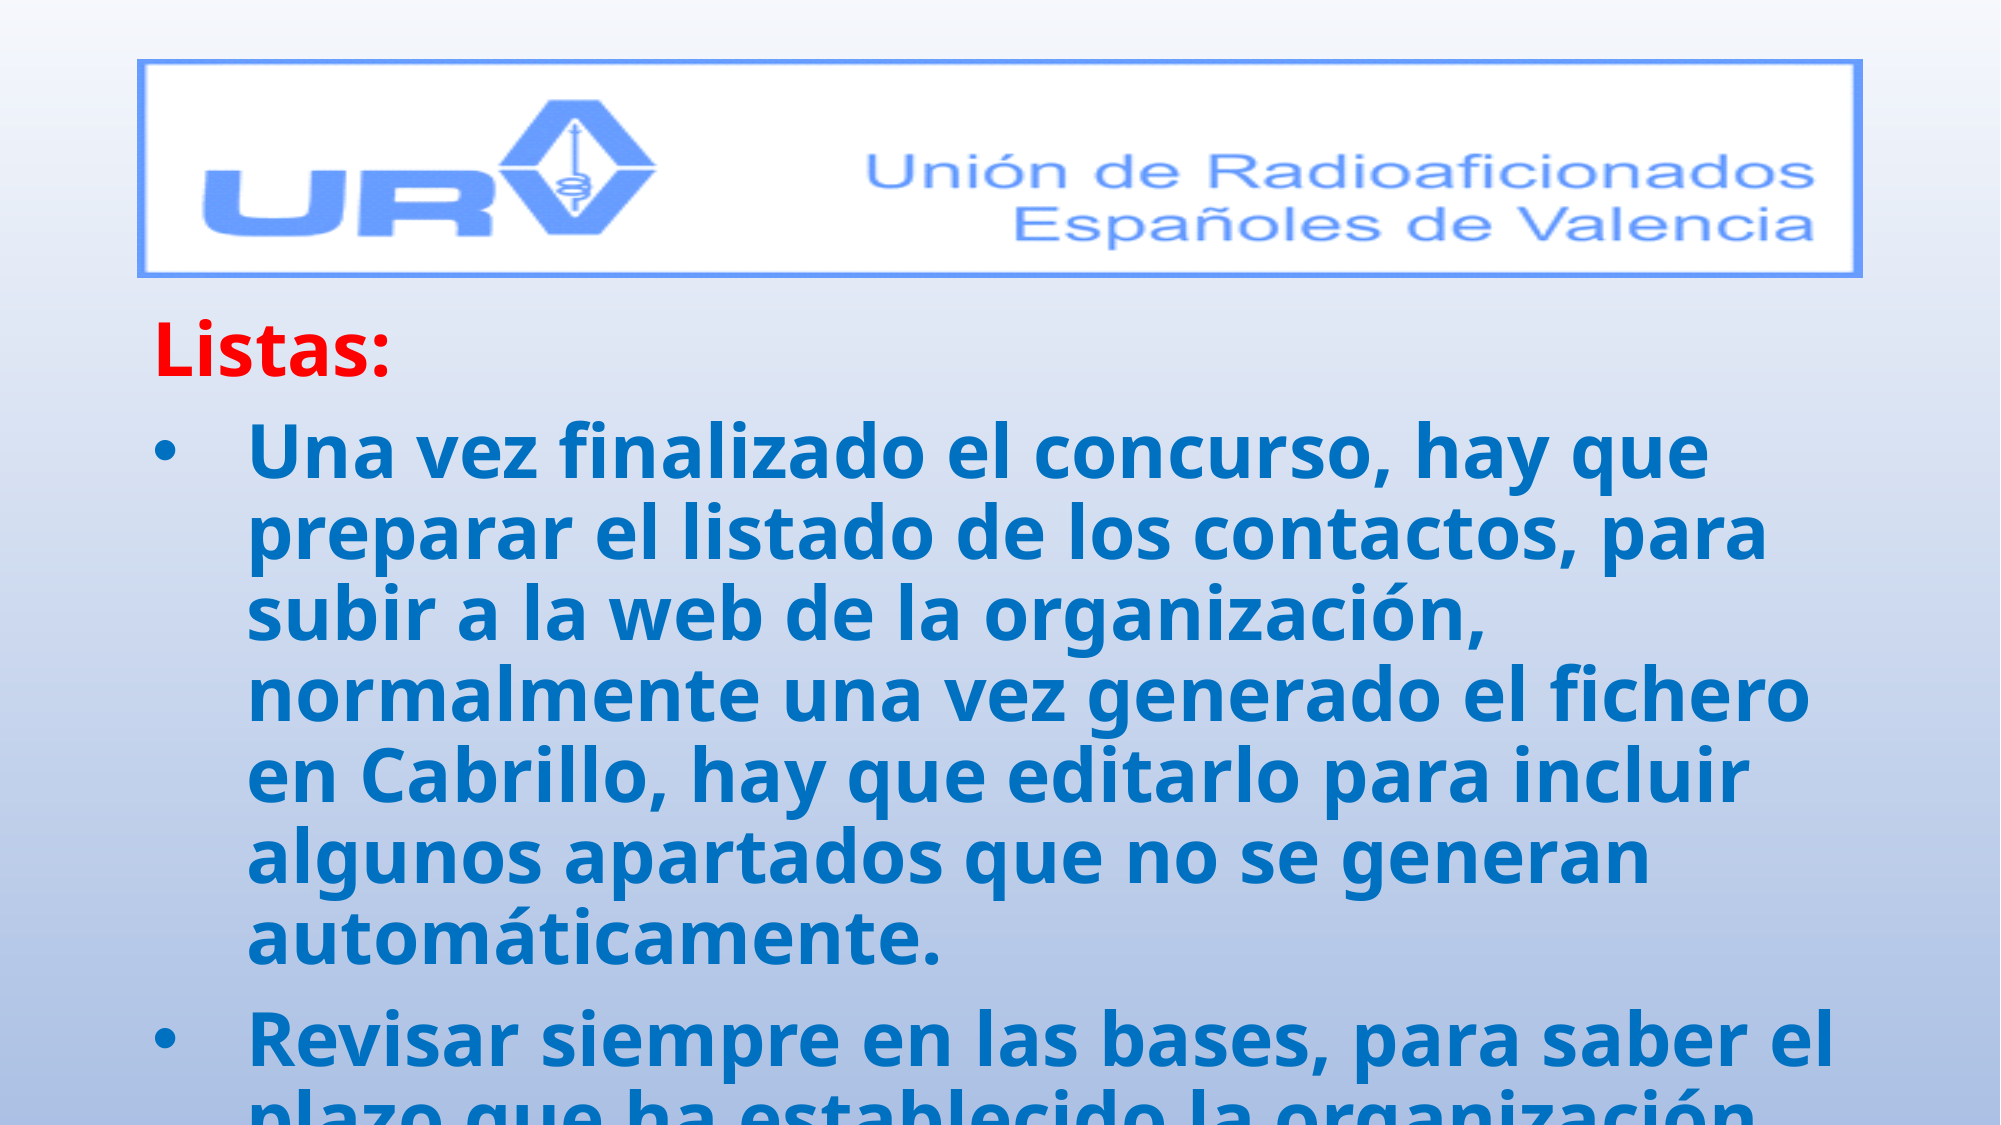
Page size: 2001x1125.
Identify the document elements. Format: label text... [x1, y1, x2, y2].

list Listas: Una vez finalizado el concurso, hay que preparar el listado de los contactos, para subir a la web de la organización, normalmente una vez generado el fichero en Cabrillo, hay que editarlo para incluir algunos apartados que no se generan automáticamente. Revisar siempre en las bases, para saber el plazo que ha establecido la organización del concurso. [137, 304, 1863, 1090]
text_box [137, 59, 1863, 278]
